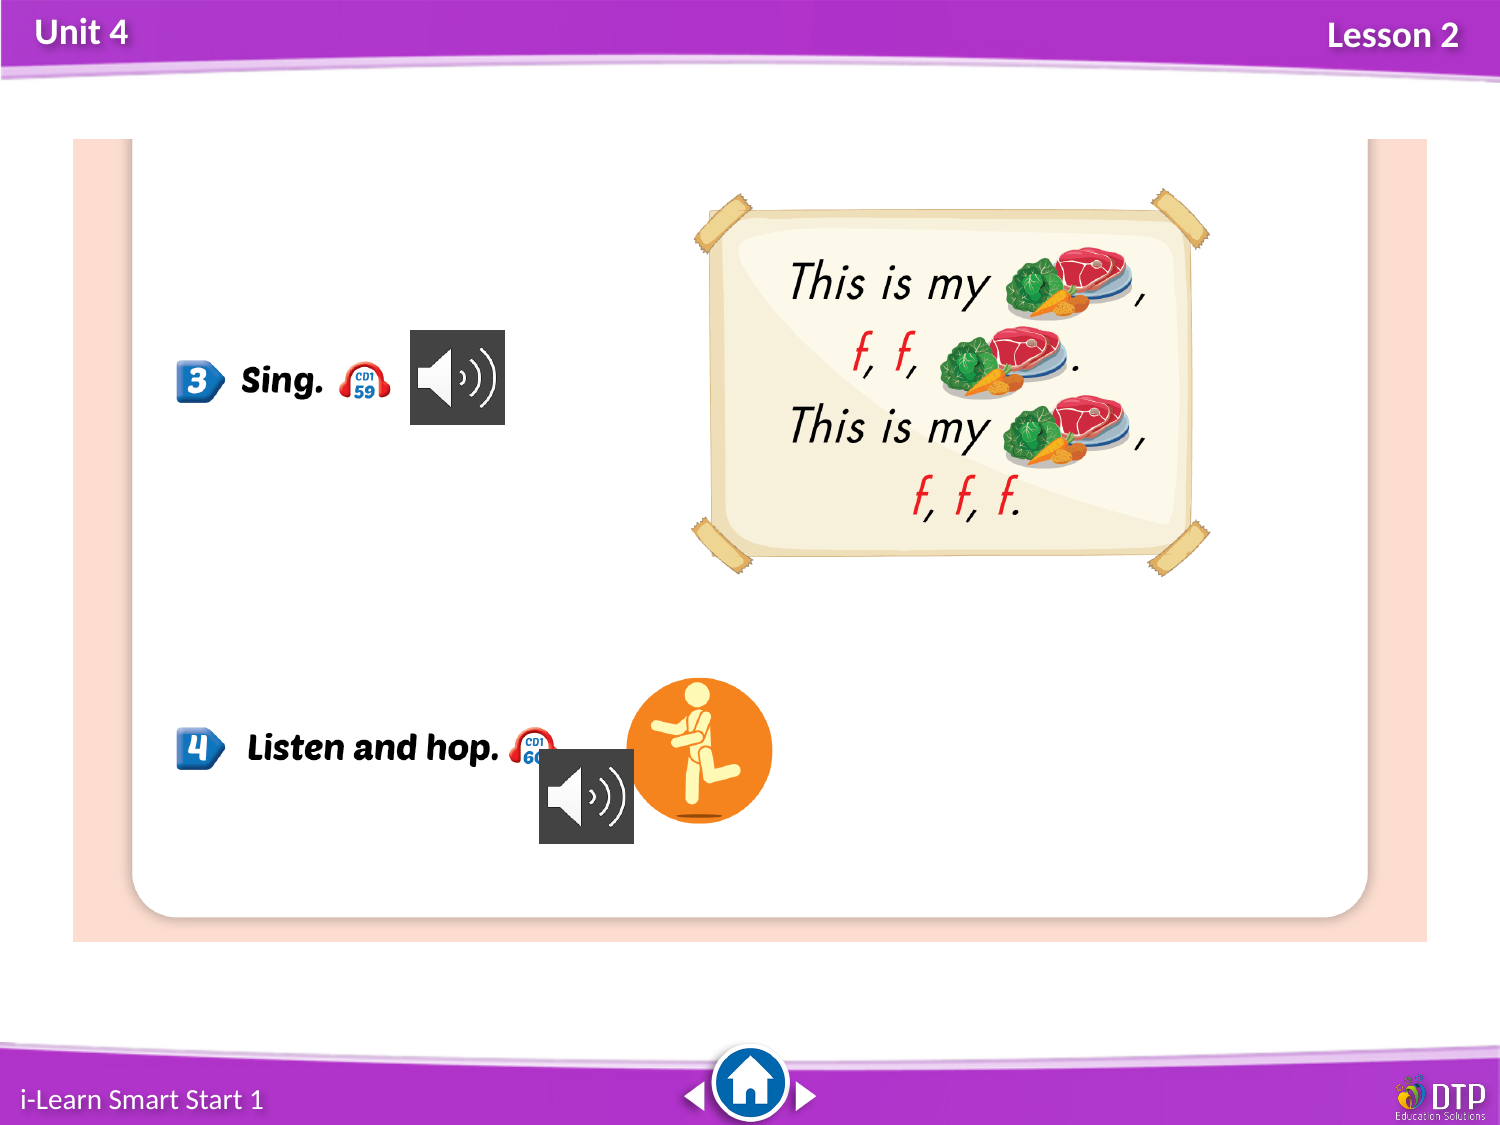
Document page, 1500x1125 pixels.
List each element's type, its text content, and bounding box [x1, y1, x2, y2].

text_box Lesson 2 [1312, 2, 1500, 63]
picture [73, 139, 1427, 942]
picture [0, 1037, 1500, 1125]
picture [2, 0, 1500, 82]
